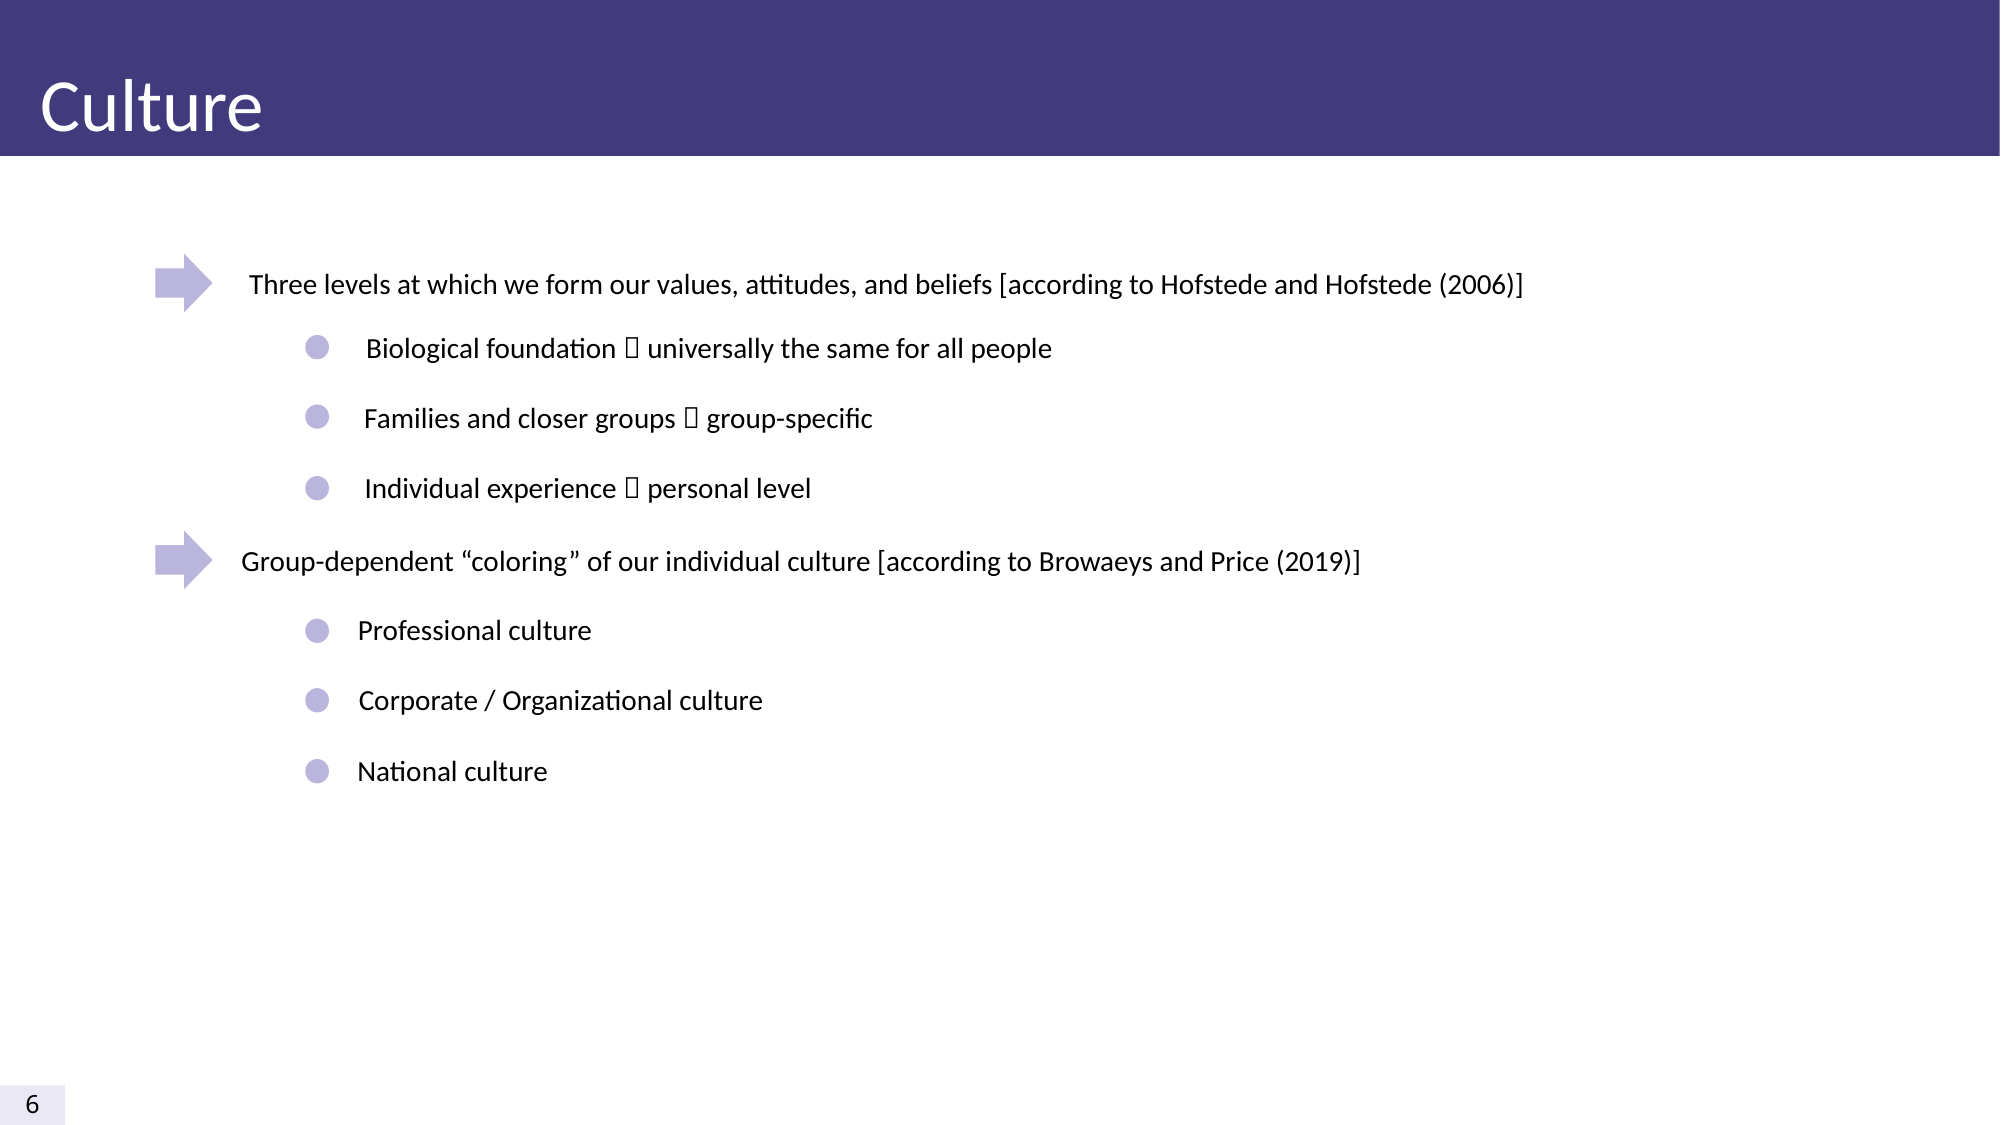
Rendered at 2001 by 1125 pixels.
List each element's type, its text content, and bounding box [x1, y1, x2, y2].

text_box [304, 403, 331, 430]
text_box Professional culture [343, 604, 608, 654]
text_box National culture [342, 744, 563, 795]
text_box [304, 333, 331, 361]
text_box [304, 474, 331, 502]
text_box Corporate / Organizational culture [343, 674, 778, 724]
text_box Three levels at which we form our values, attitudes, and beliefs [according to Hofstede and Hofstede (2006)] [234, 257, 1540, 308]
text_box [304, 757, 331, 785]
text_box [154, 251, 214, 315]
text_box [304, 687, 331, 714]
text_box Biological foundation  universally the same for all people [351, 322, 1068, 373]
text_box Individual experience  personal level [349, 461, 827, 512]
text_box [0, 0, 2000, 157]
text_box [304, 617, 331, 645]
text_box Group-dependent “coloring” of our individual culture [according to Browaeys and Price (2019)] [226, 535, 1563, 585]
text_box 6 [0, 1084, 66, 1125]
text_box [154, 528, 214, 592]
text_box Culture [25, 48, 280, 154]
text_box Families and closer groups  group-specific [349, 392, 889, 443]
